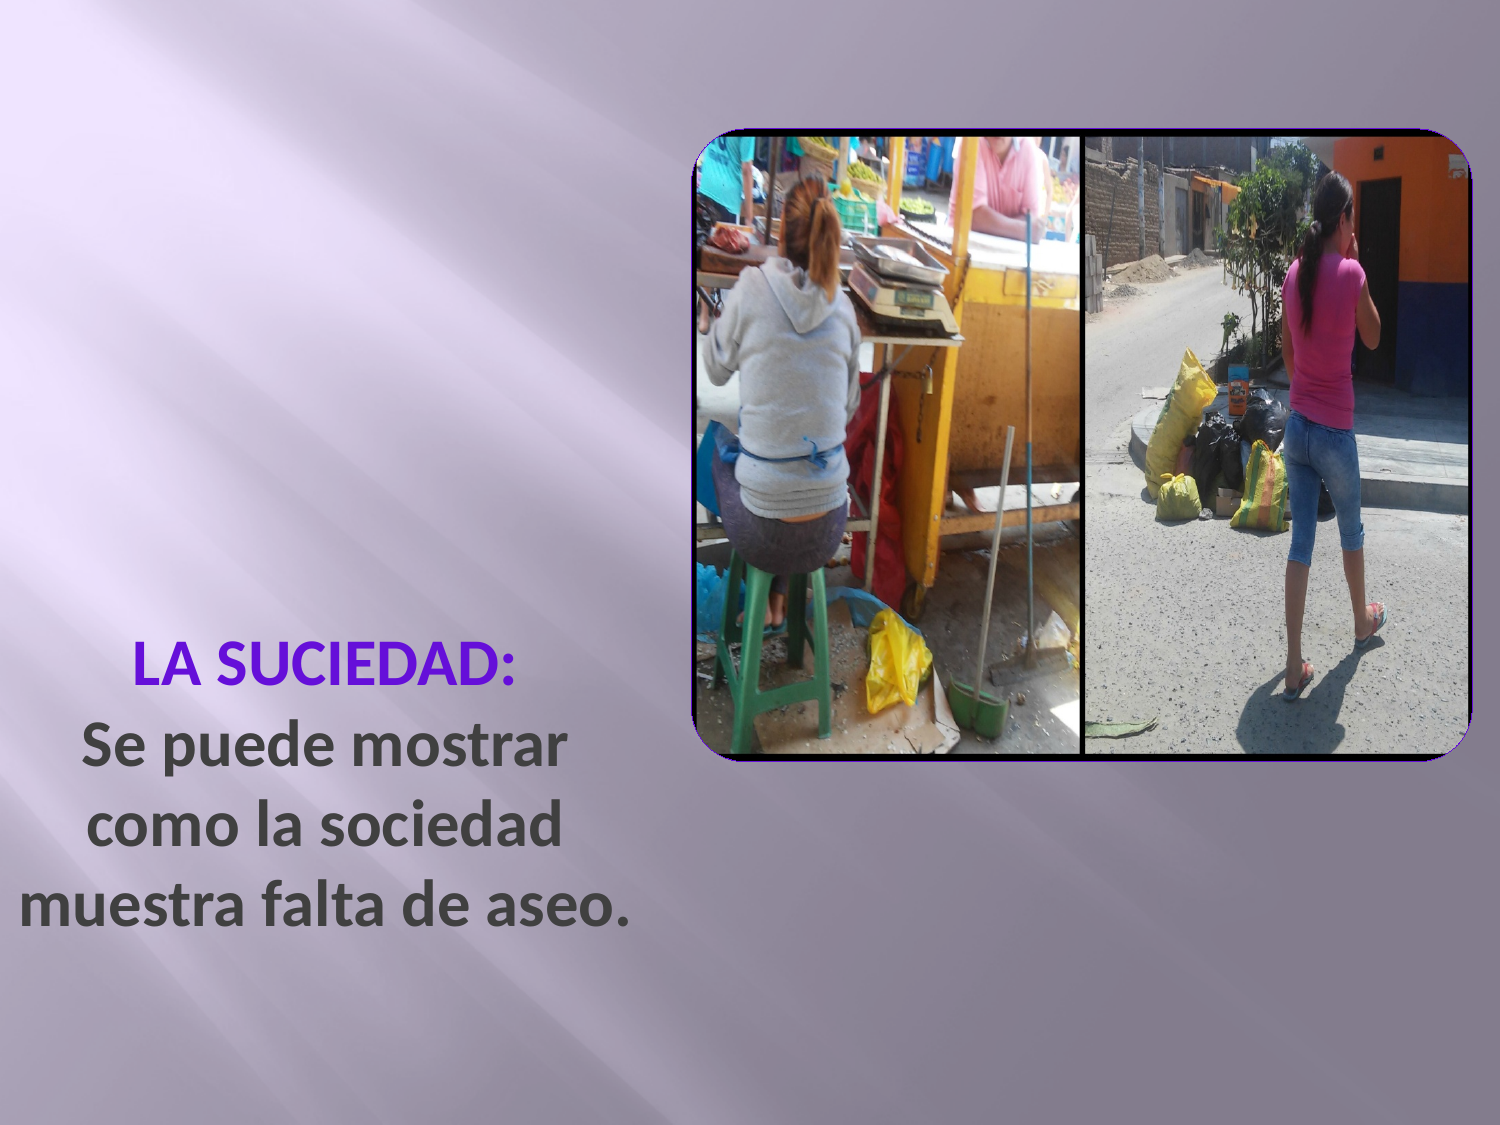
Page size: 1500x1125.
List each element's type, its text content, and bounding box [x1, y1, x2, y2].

title LA SUCIEDAD: Se puede mostrar como la sociedad muestra falta de aseo. [0, 527, 652, 1032]
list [691, 128, 1473, 763]
